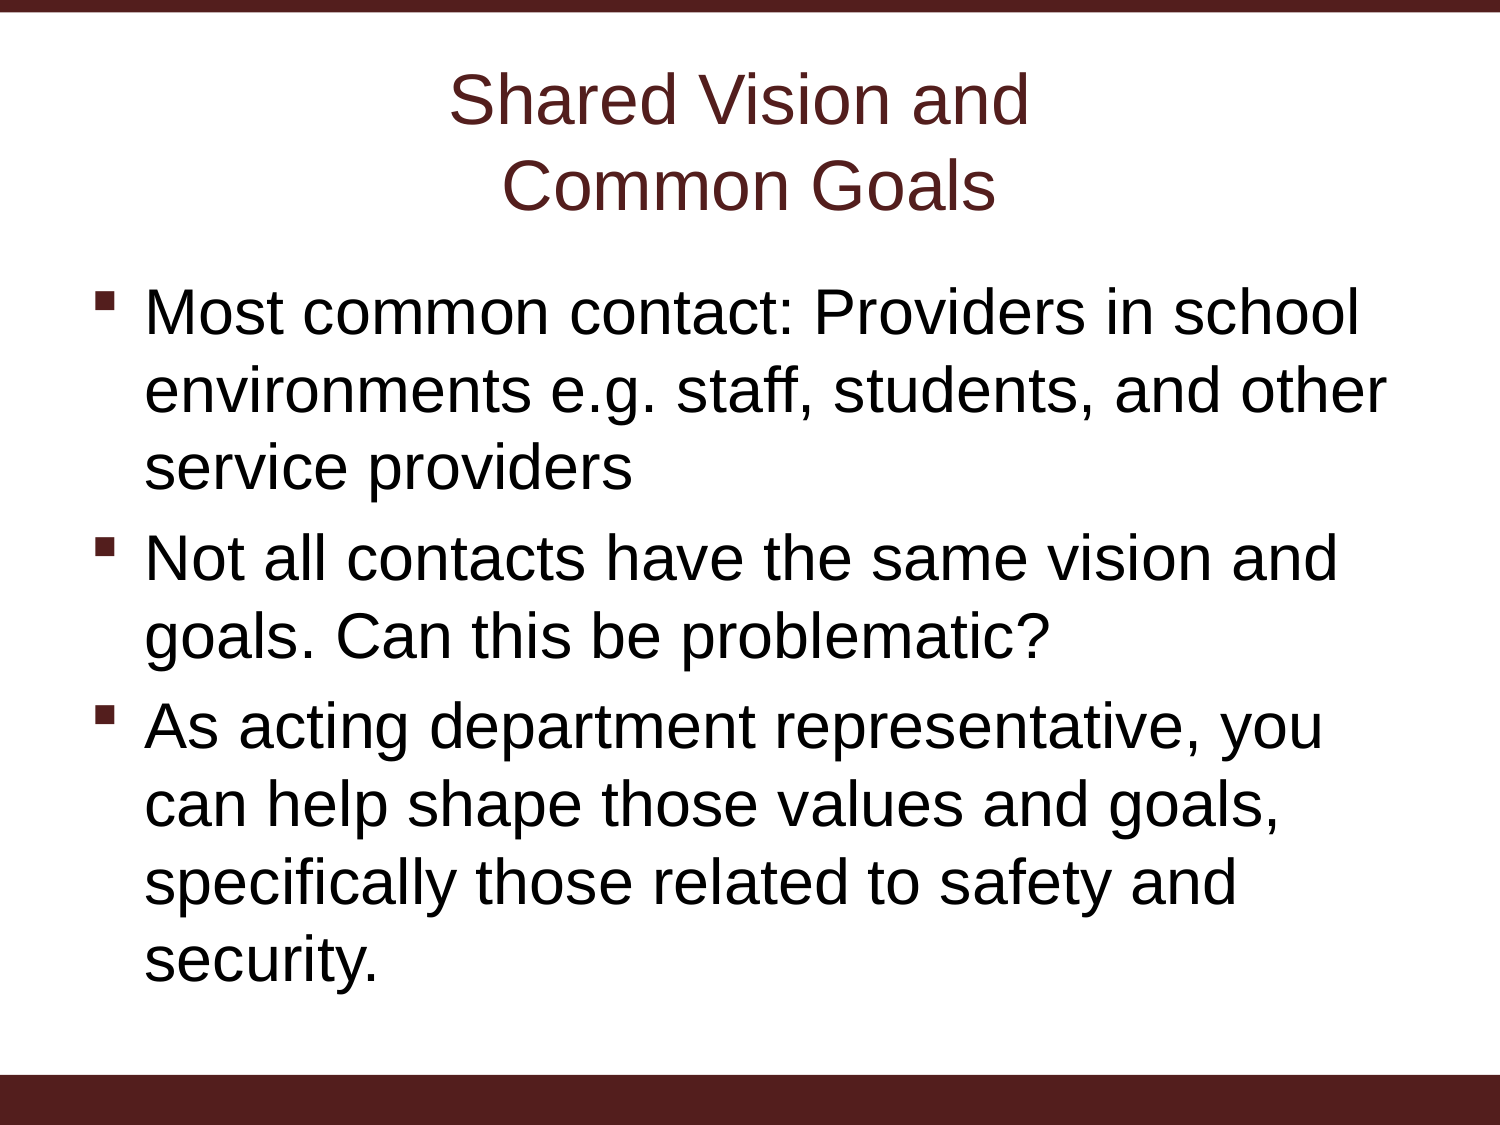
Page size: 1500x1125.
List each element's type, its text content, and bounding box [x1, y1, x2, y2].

list Most common contact: Providers in school environments e.g. staff, students, and other service providers Not all contacts have the same vision and goals. Can this be problematic? As acting department representative, you can help shape those values and goals, specifically those related to safety and security. [75, 262, 1425, 1005]
title Shared Vision and Common Goals [75, 45, 1425, 233]
